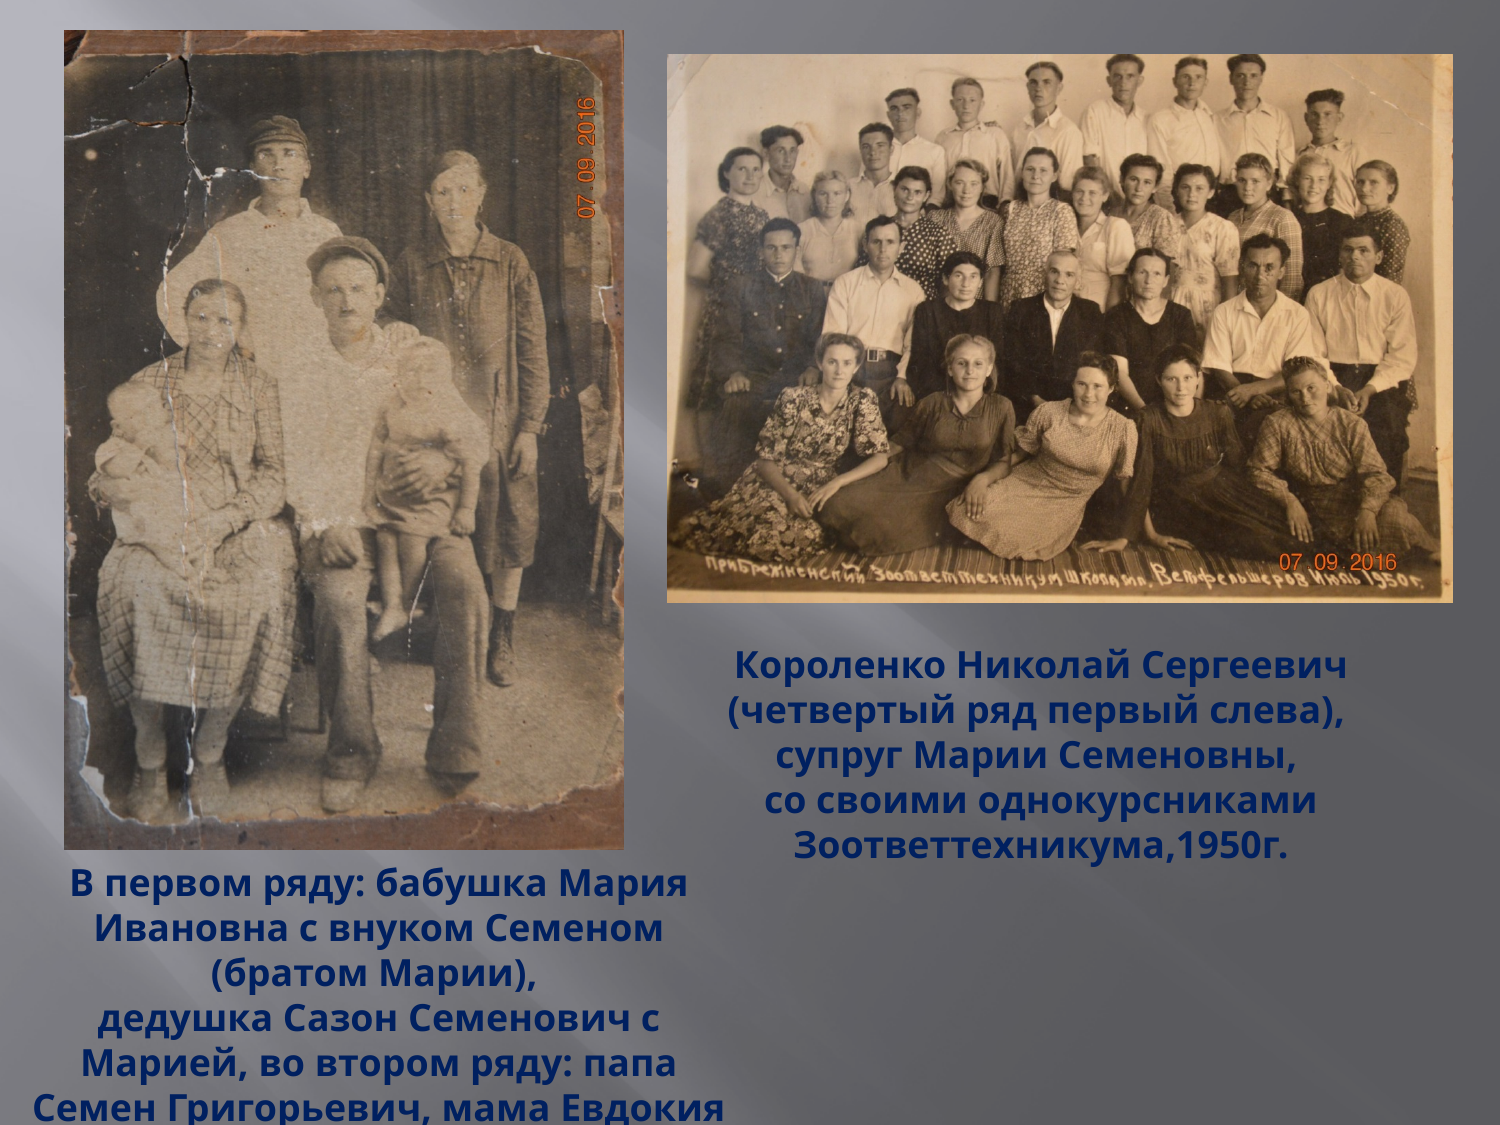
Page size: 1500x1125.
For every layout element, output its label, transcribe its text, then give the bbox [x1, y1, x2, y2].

picture [666, 54, 1453, 603]
text_box В первом ряду: бабушка Мария Ивановна с внуком Семеном (братом Марии), дедушка Сазон Семенович с Марией, во втором ряду: папа Семен Григорьевич, мама Евдокия Сазоновна, [1931г.] [4, 851, 755, 1125]
text_box Короленко Николай Сергеевич (четвертый ряд первый слева), супруг Марии Семеновны, со своими однокурсниками Зоответтехникума,1950г. [666, 633, 1417, 874]
picture [64, 30, 624, 850]
